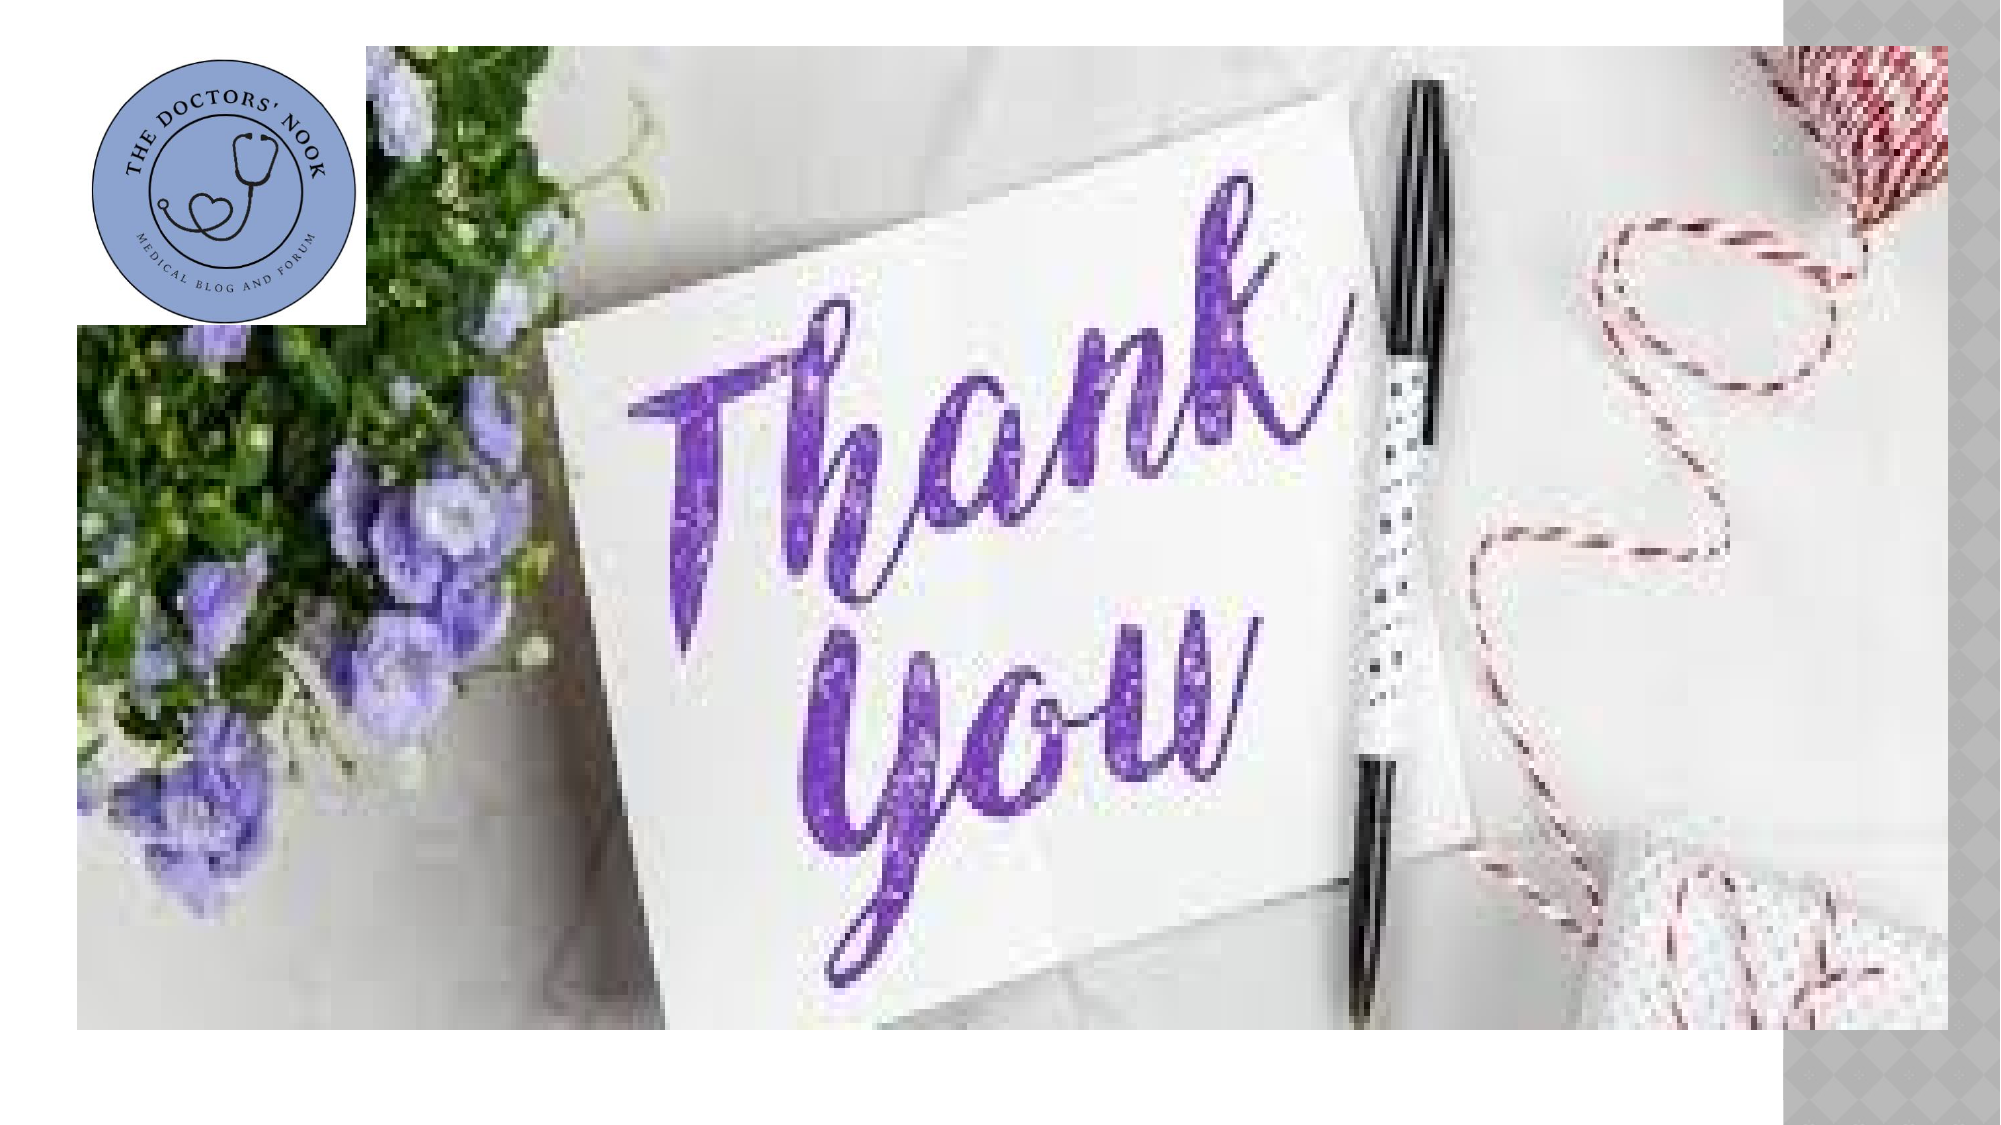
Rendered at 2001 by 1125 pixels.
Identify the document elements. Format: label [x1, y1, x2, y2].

picture [76, 45, 1949, 1031]
